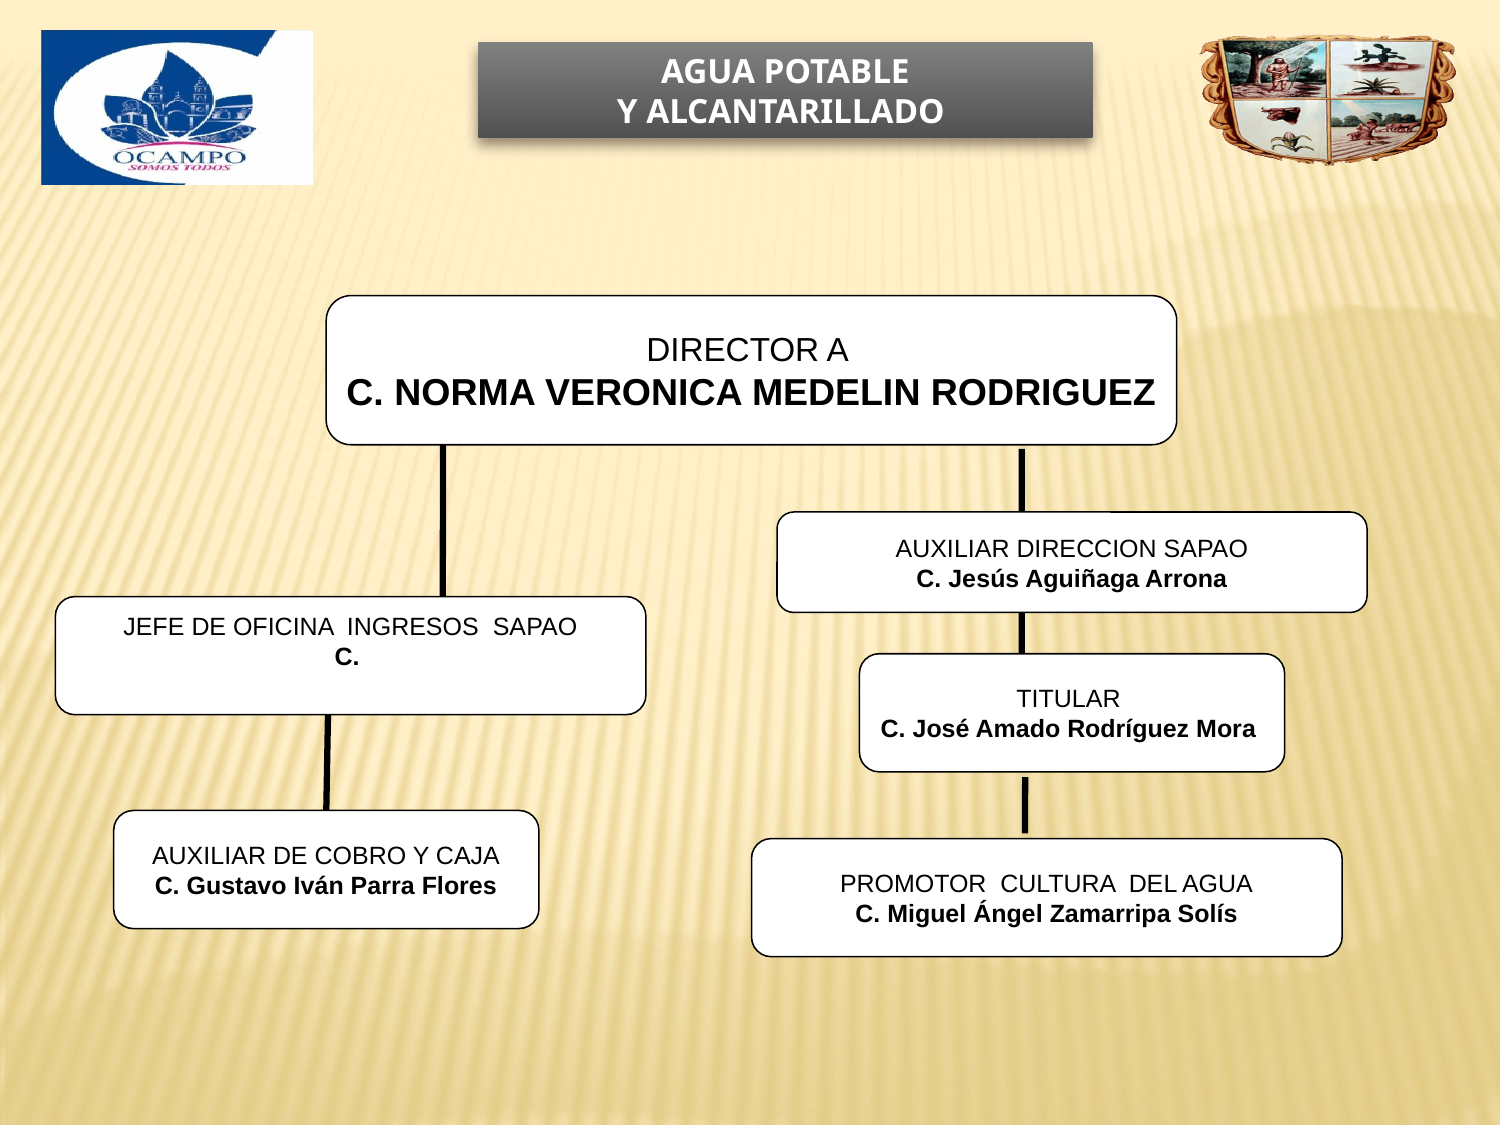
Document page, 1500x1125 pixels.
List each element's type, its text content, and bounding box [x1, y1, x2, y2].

text_box DIRECTOR A C. NORMA VERONICA MEDELIN RODRIGUEZ [326, 295, 1177, 445]
text_box AUXILIAR DE COBRO Y CAJA C. Gustavo Iván Parra Flores [113, 810, 539, 929]
picture [1198, 30, 1459, 171]
picture [40, 30, 314, 185]
text_box TITULAR C. José Amado Rodríguez Mora [859, 653, 1285, 772]
text_box JEFE DE OFICINA INGRESOS SAPAO C. [55, 596, 646, 715]
text_box AGUA POTABLE Y ALCANTARILLADO [478, 42, 1093, 138]
text_box AUXILIAR DIRECCION SAPAO C. Jesús Aguiñaga Arrona [776, 511, 1368, 613]
text_box PROMOTOR CULTURA DEL AGUA C. Miguel Ángel Zamarripa Solís [751, 838, 1343, 957]
